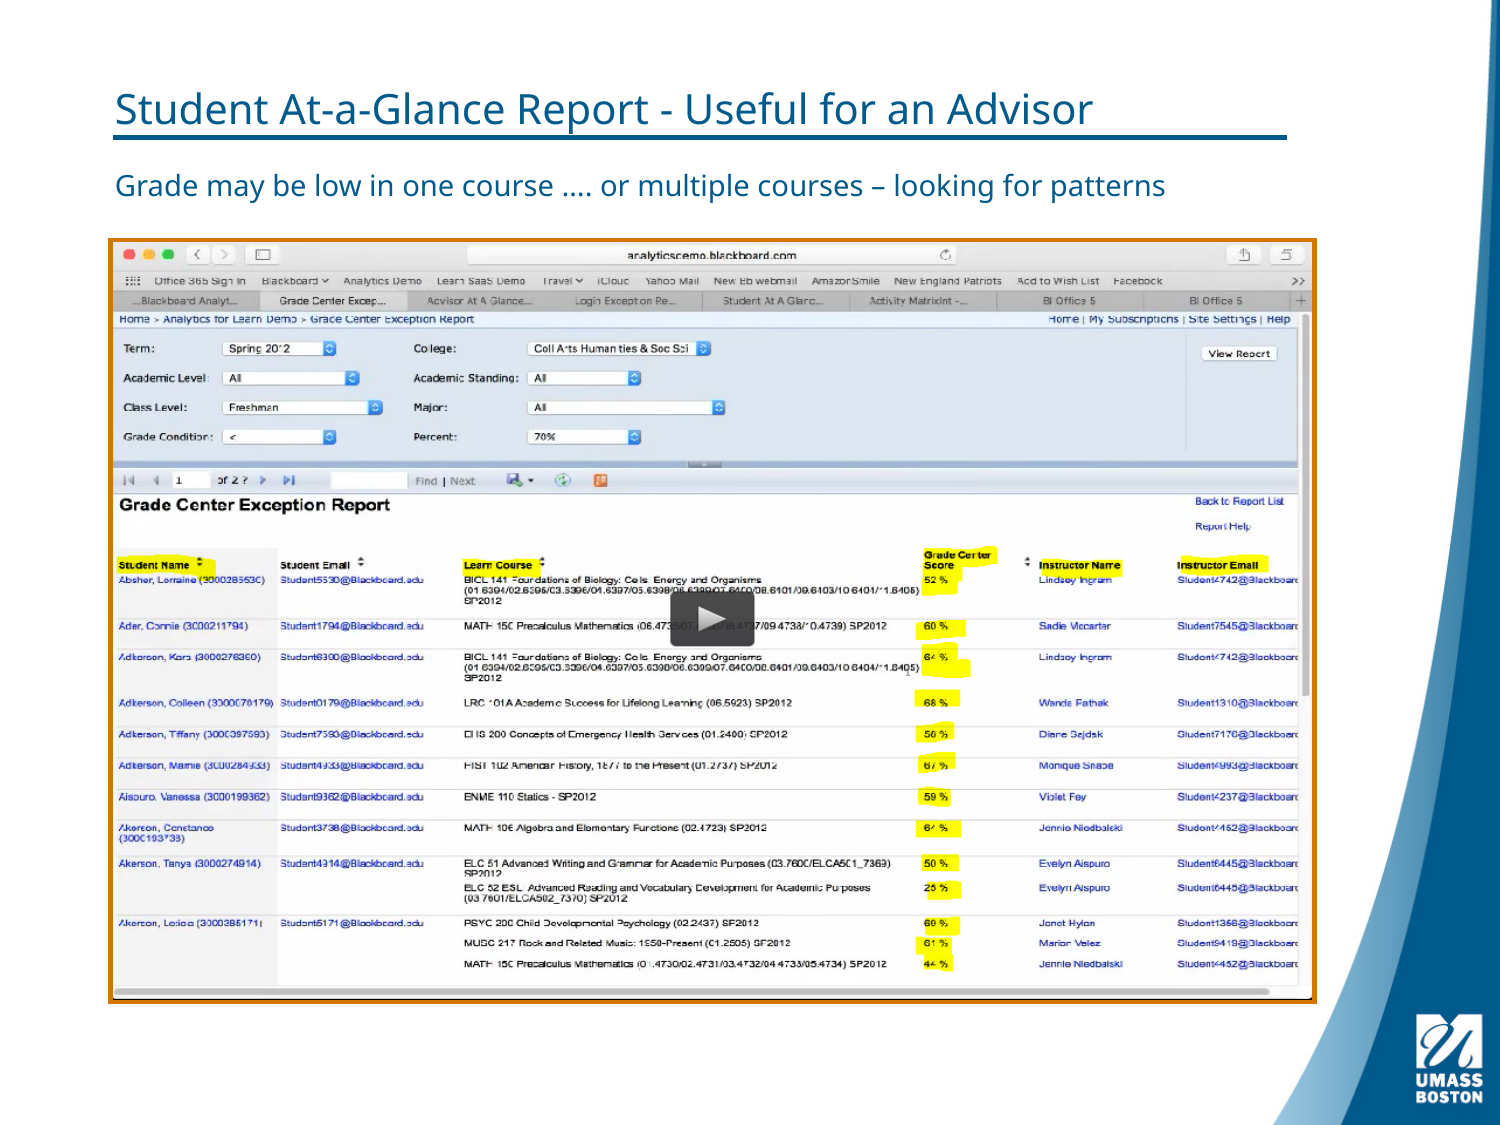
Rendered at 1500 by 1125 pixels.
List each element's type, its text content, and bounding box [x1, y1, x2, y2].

title Student At-a-Glance Report - Useful for an Advisor Grade may be low in one course …. or multiple courses – looking for patterns [99, 74, 1276, 238]
picture [0, 0, 1500, 1125]
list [112, 241, 1313, 1001]
